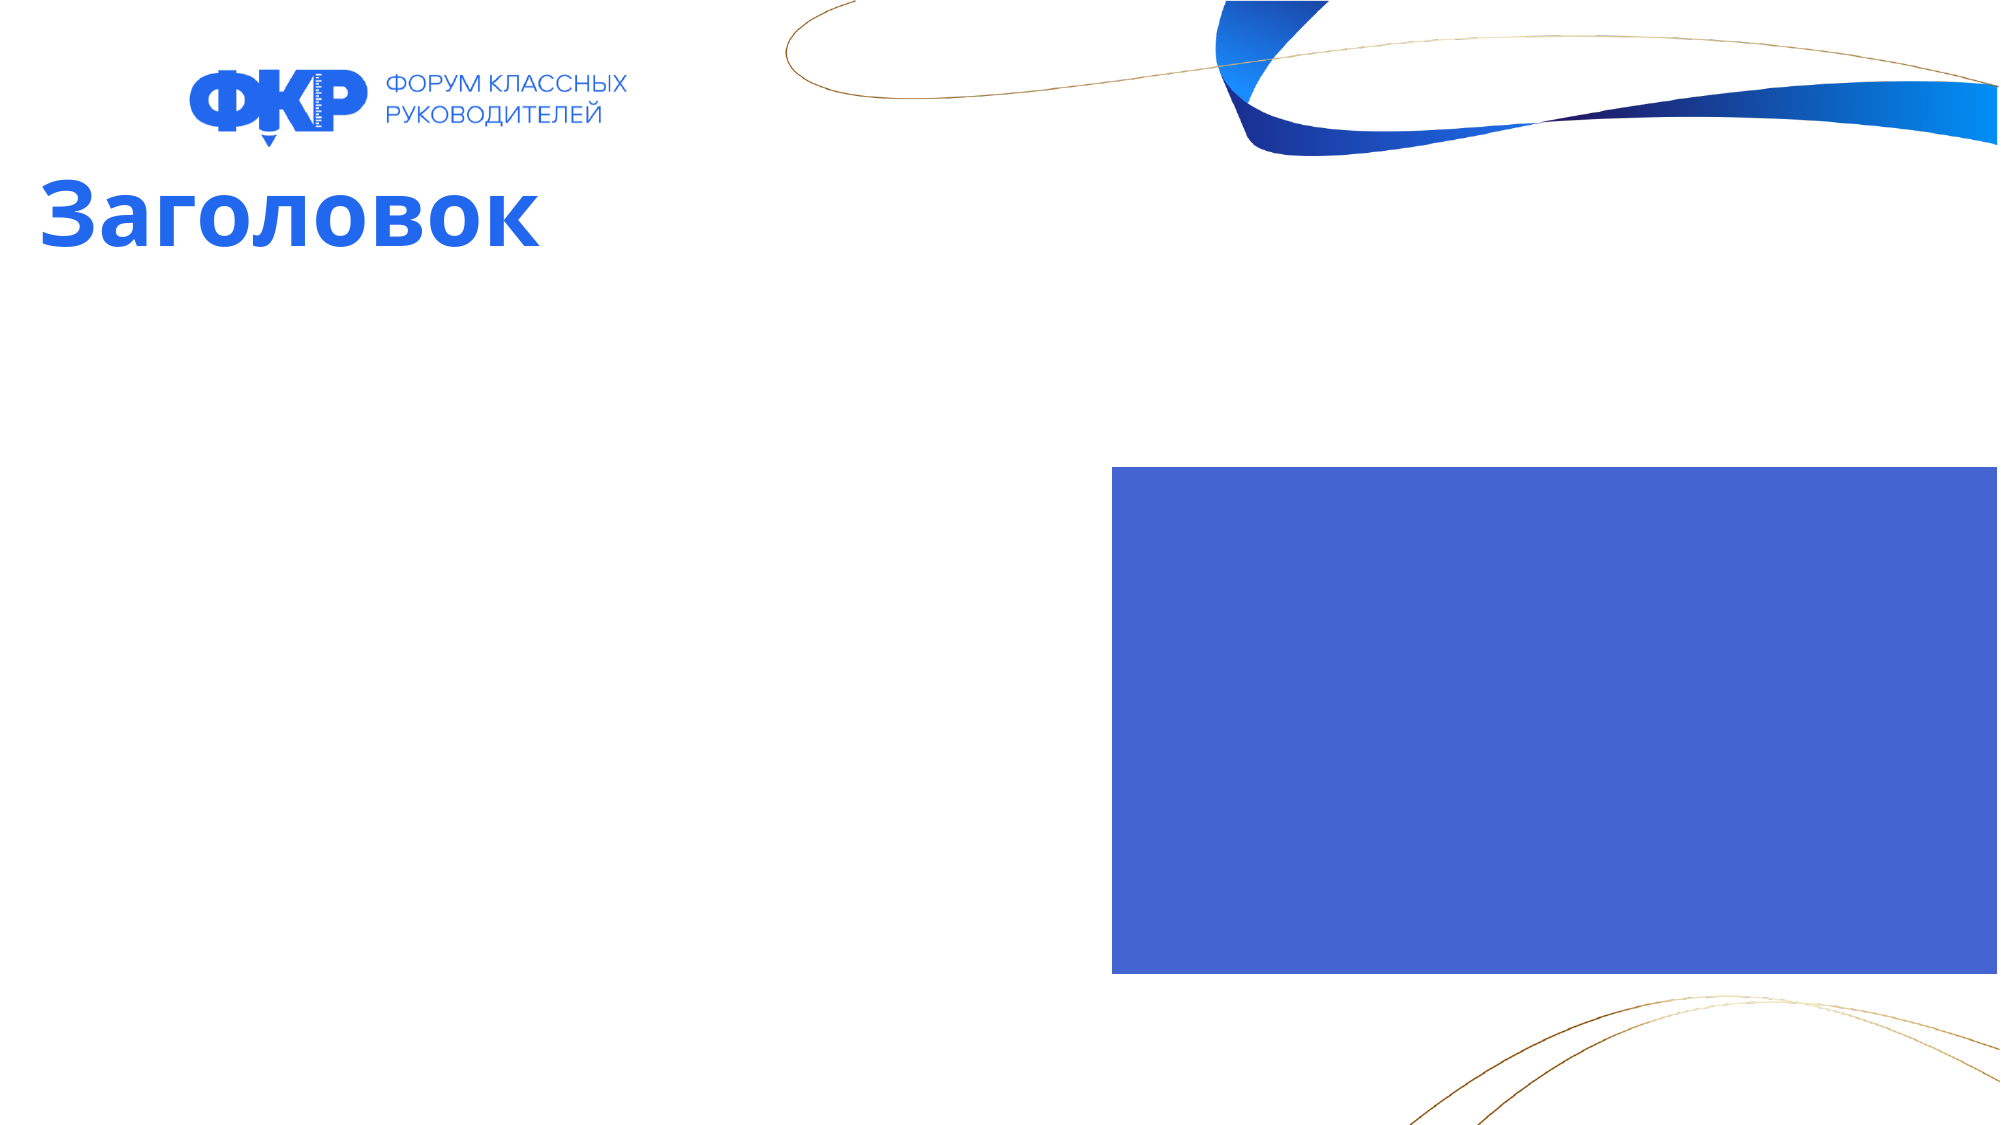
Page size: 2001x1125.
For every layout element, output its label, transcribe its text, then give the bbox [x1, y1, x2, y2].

text_box [1110, 465, 1999, 976]
picture [785, 0, 1999, 156]
title Заголовок [0, 107, 1753, 326]
picture [1406, 995, 2000, 1125]
picture [189, 69, 627, 147]
